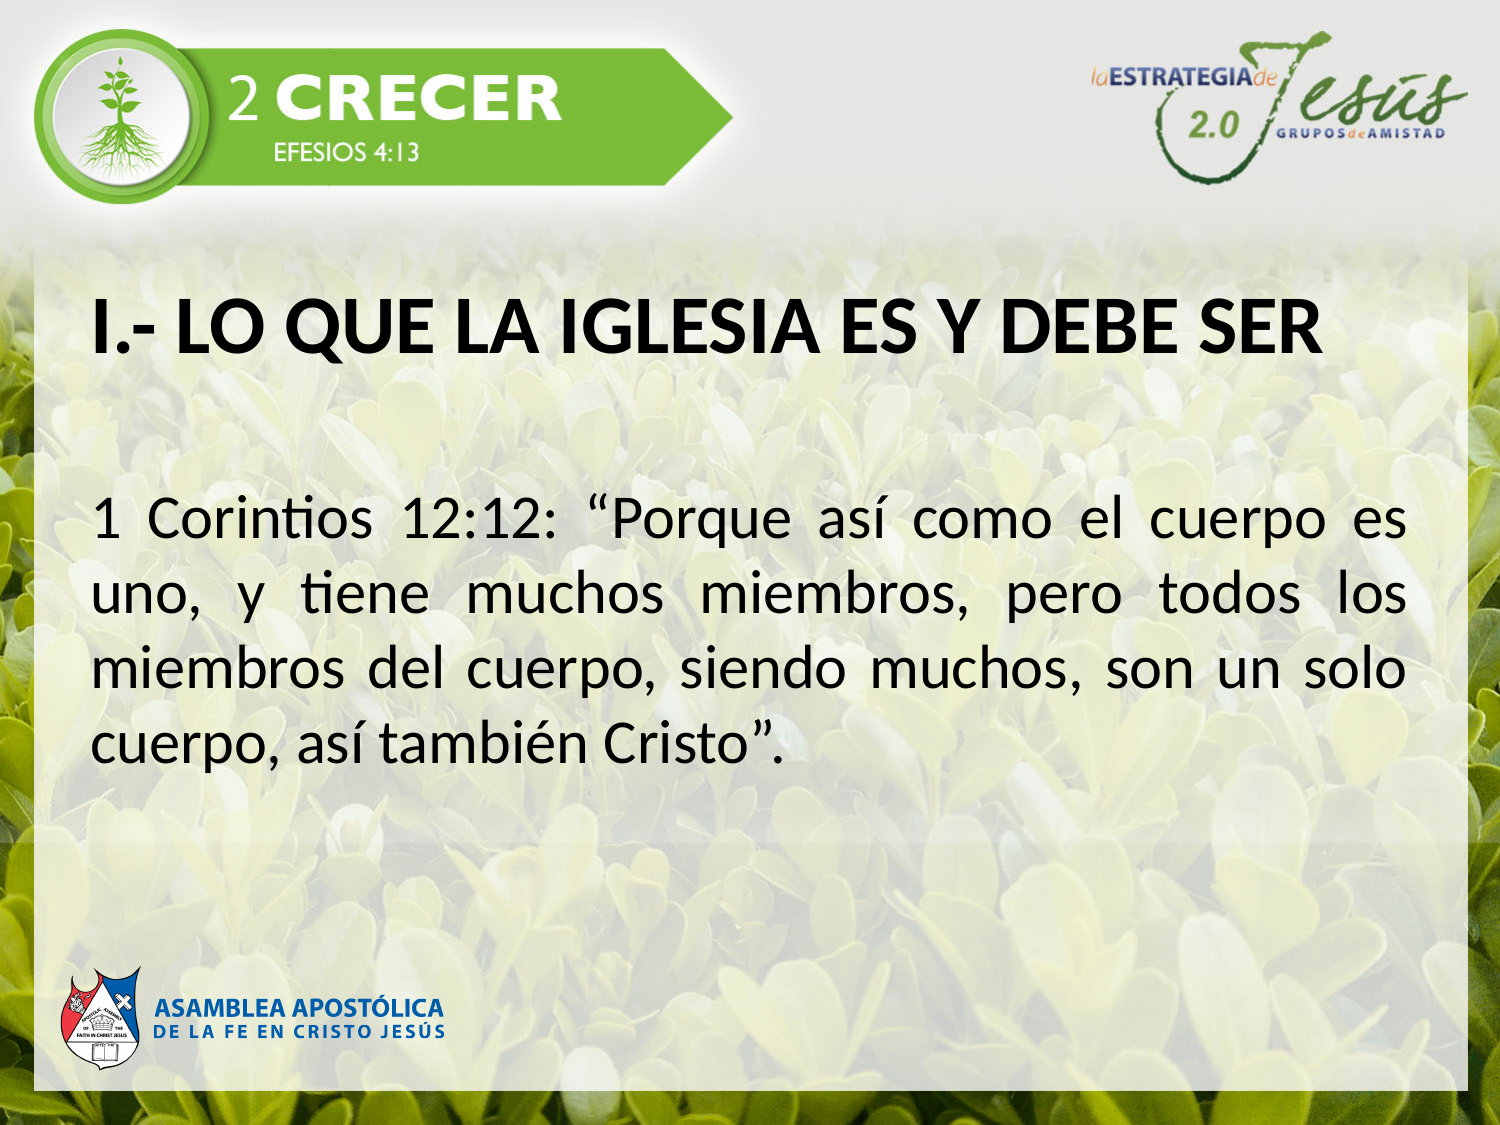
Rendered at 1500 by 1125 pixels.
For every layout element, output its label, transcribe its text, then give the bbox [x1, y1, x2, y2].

list I.- LO QUE LA IGLESIA ES Y DEBE SER 1 Corintios 12:12: “Porque así como el cuerpo es uno, y tiene muchos miembros, pero todos los miembros del cuerpo, siendo muchos, son un solo cuerpo, así también Cristo”. [75, 262, 1425, 1055]
picture [0, 0, 1500, 1125]
